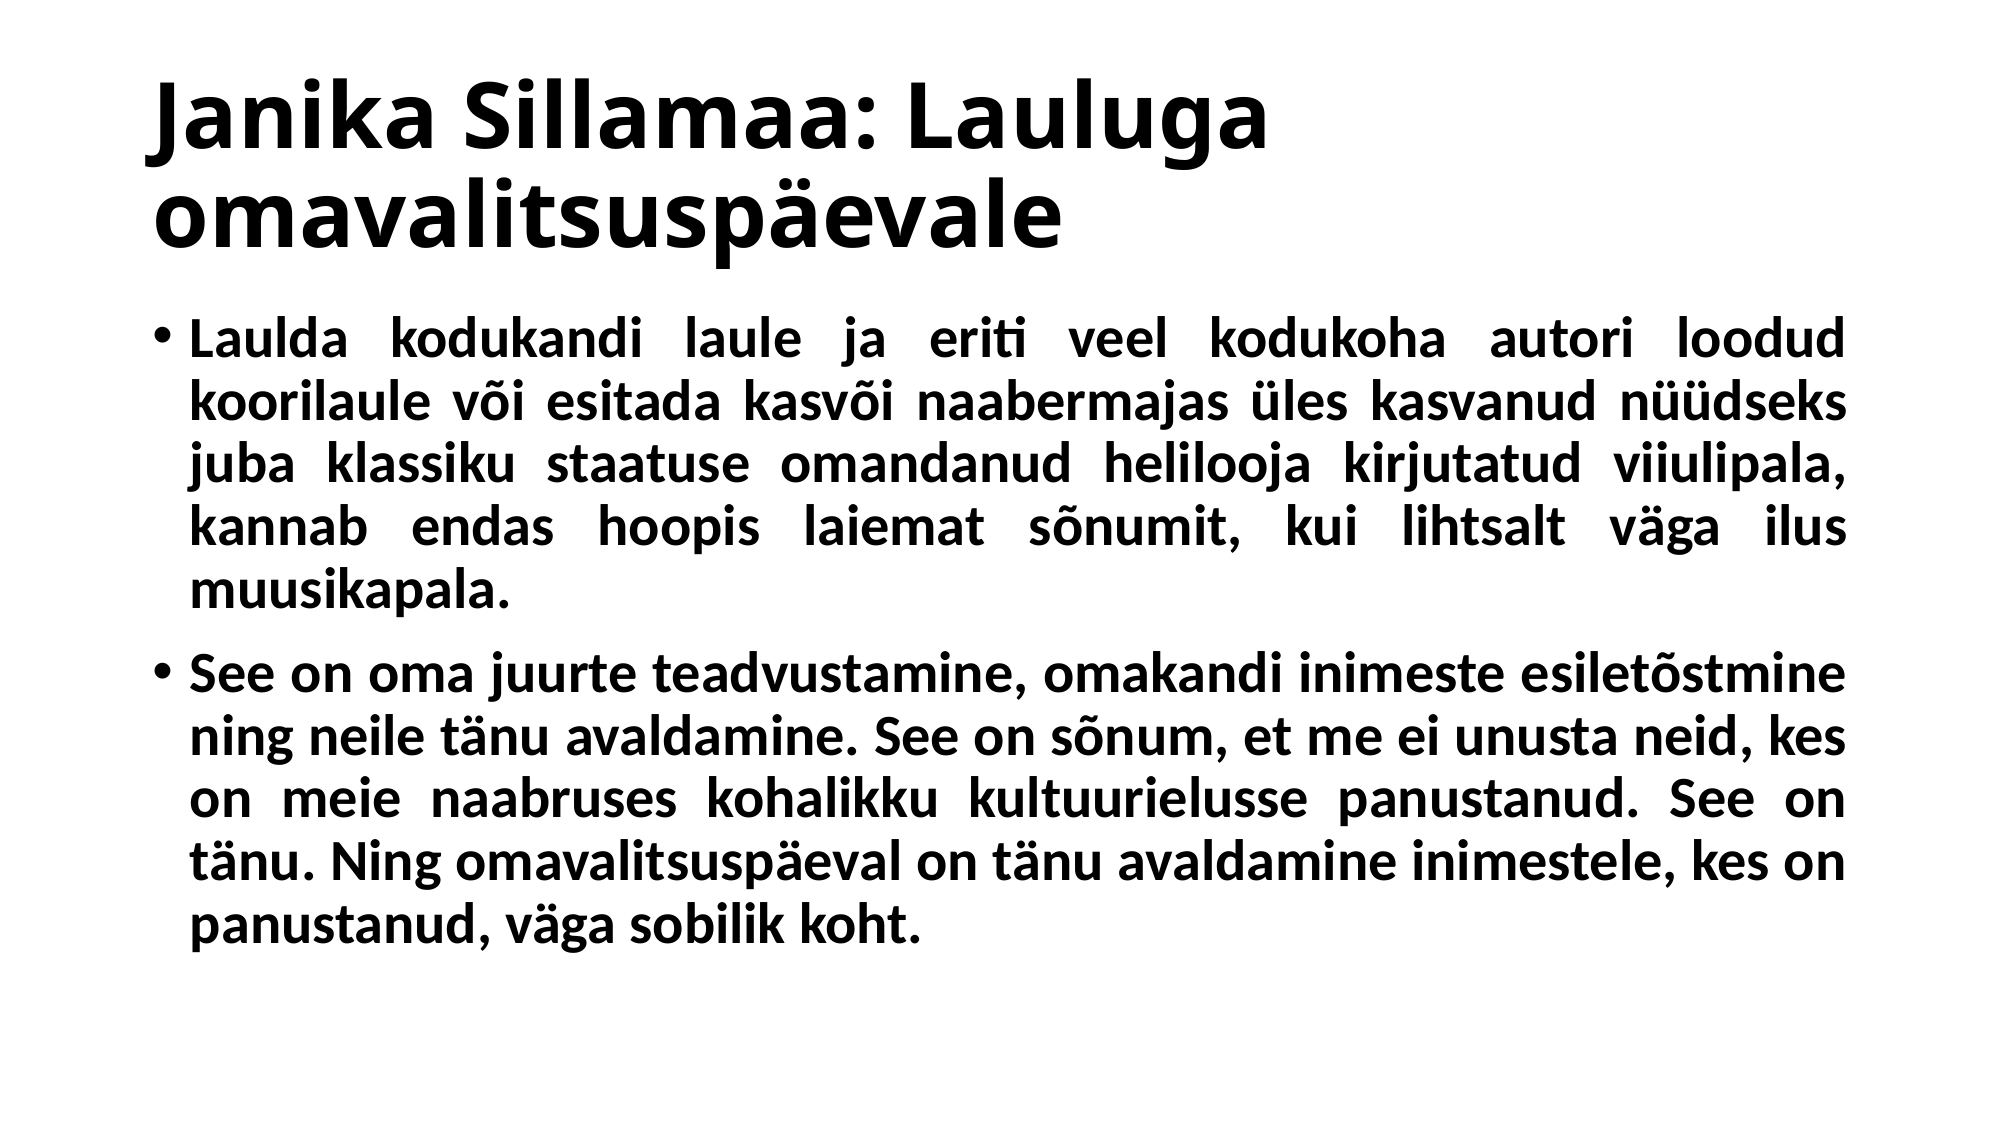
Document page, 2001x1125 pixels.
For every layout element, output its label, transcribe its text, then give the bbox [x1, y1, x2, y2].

list Laulda kodukandi laule ja eriti veel kodukoha autori loodud koorilaule või esitada kasvõi naabermajas üles kasvanud nüüdseks juba klassiku staatuse omandanud helilooja kirjutatud viiulipala, kannab endas hoopis laiemat sõnumit, kui lihtsalt väga ilus muusikapala. See on oma juurte teadvustamine, omakandi inimeste esiletõstmine ning neile tänu avaldamine. See on sõnum, et me ei unusta neid, kes on meie naabruses kohalikku kultuurielusse panustanud. See on tänu. Ning omavalitsuspäeval on tänu avaldamine inimestele, kes on panustanud, väga sobilik koht. [137, 299, 1863, 1014]
title Janika Sillamaa: Lauluga omavalitsuspäevale [137, 59, 1863, 278]
